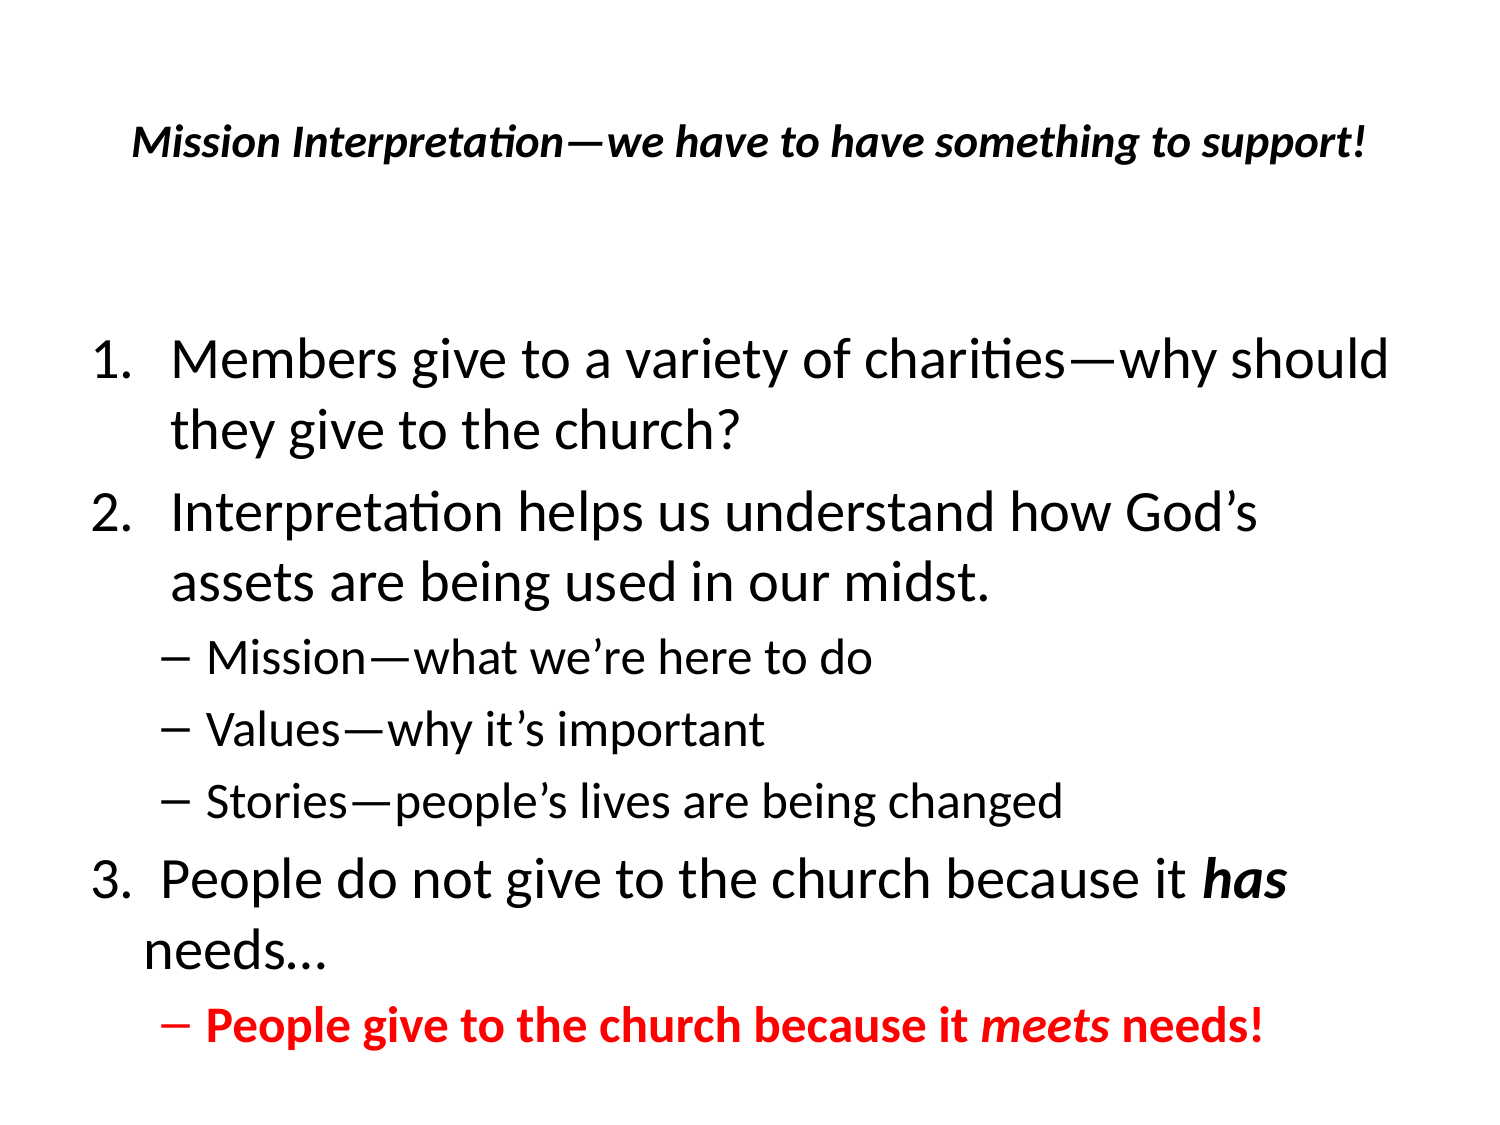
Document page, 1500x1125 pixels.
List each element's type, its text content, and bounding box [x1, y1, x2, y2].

title Mission Interpretation—we have to have something to support! [75, 45, 1425, 233]
list Members give to a variety of charities—why should they give to the church? Interpretation helps us understand how God’s assets are being used in our midst. Mission—what we’re here to do Values—why it’s important Stories—people’s lives are being changed 3. People do not give to the church because it has needs… People give to the church because it meets needs! [75, 312, 1425, 1063]
